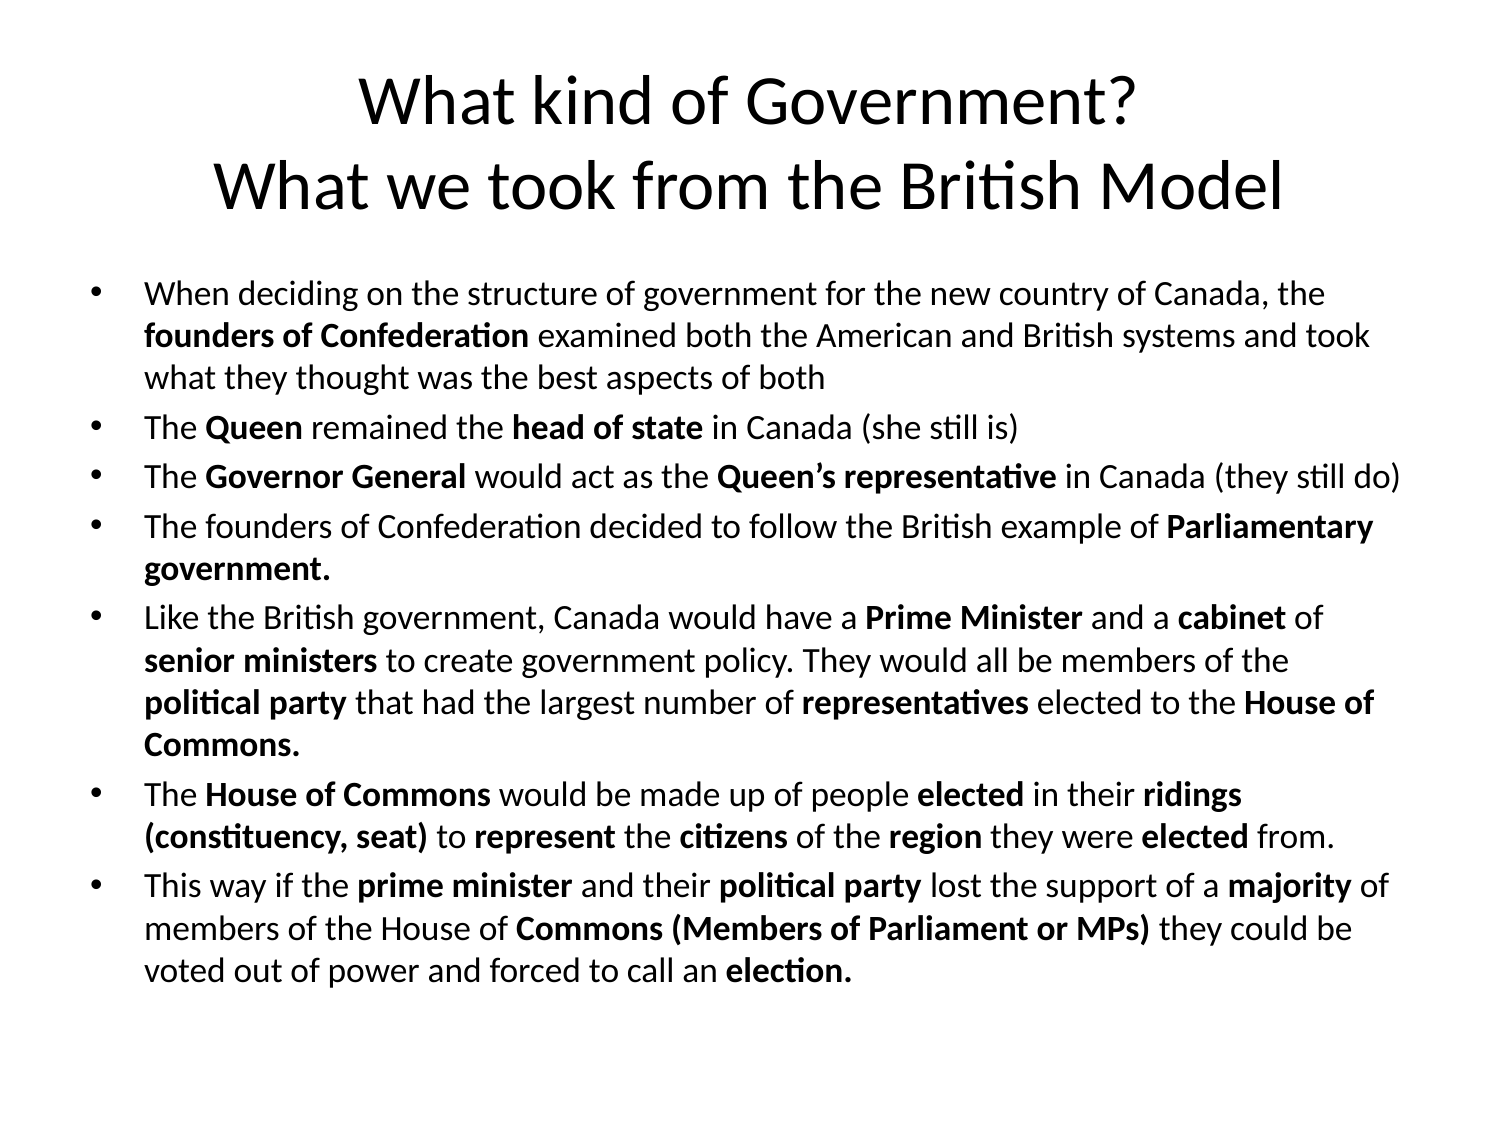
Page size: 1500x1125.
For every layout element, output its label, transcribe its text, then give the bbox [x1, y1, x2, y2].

title What kind of Government? What we took from the British Model [75, 45, 1425, 233]
list When deciding on the structure of government for the new country of Canada, the founders of Confederation examined both the American and British systems and took what they thought was the best aspects of both The Queen remained the head of state in Canada (she still is) The Governor General would act as the Queen’s representative in Canada (they still do) The founders of Confederation decided to follow the British example of Parliamentary government. Like the British government, Canada would have a Prime Minister and a cabinet of senior ministers to create government policy. They would all be members of the political party that had the largest number of representatives elected to the House of Commons. The House of Commons would be made up of people elected in their ridings (constituency, seat) to represent the citizens of the region they were elected from. This way if the prime minister and their political party lost the support of a majority of members of the House of Commons (Members of Parliament or MPs) they could be voted out of power and forced to call an election. [75, 262, 1425, 1005]
